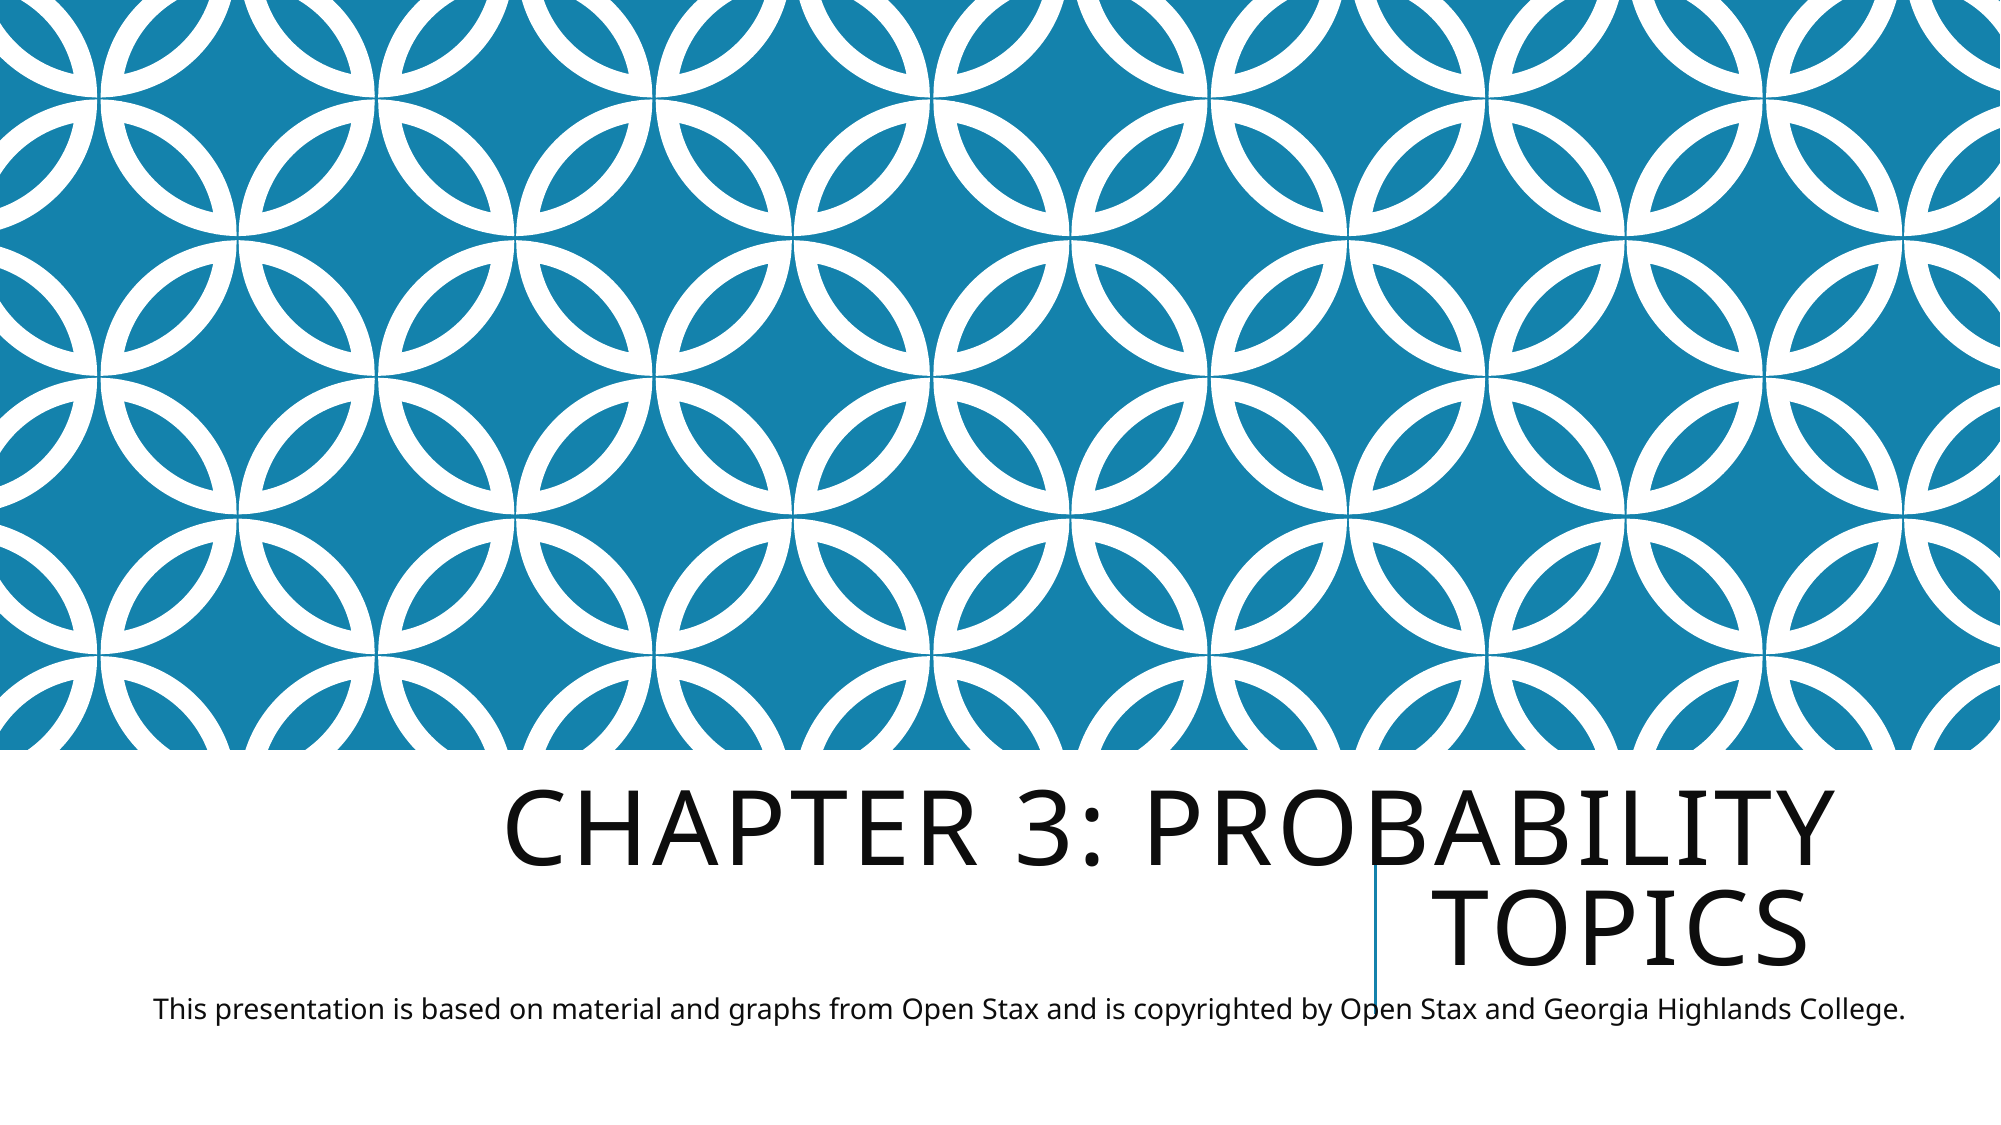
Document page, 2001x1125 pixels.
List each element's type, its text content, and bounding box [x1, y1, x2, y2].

subtitle This presentation is based on material and graphs from Open Stax and is copyrighted by Open Stax and Georgia Highlands College. [138, 983, 1938, 1054]
title Chapter 3: Probability Topics [75, 813, 1858, 958]
